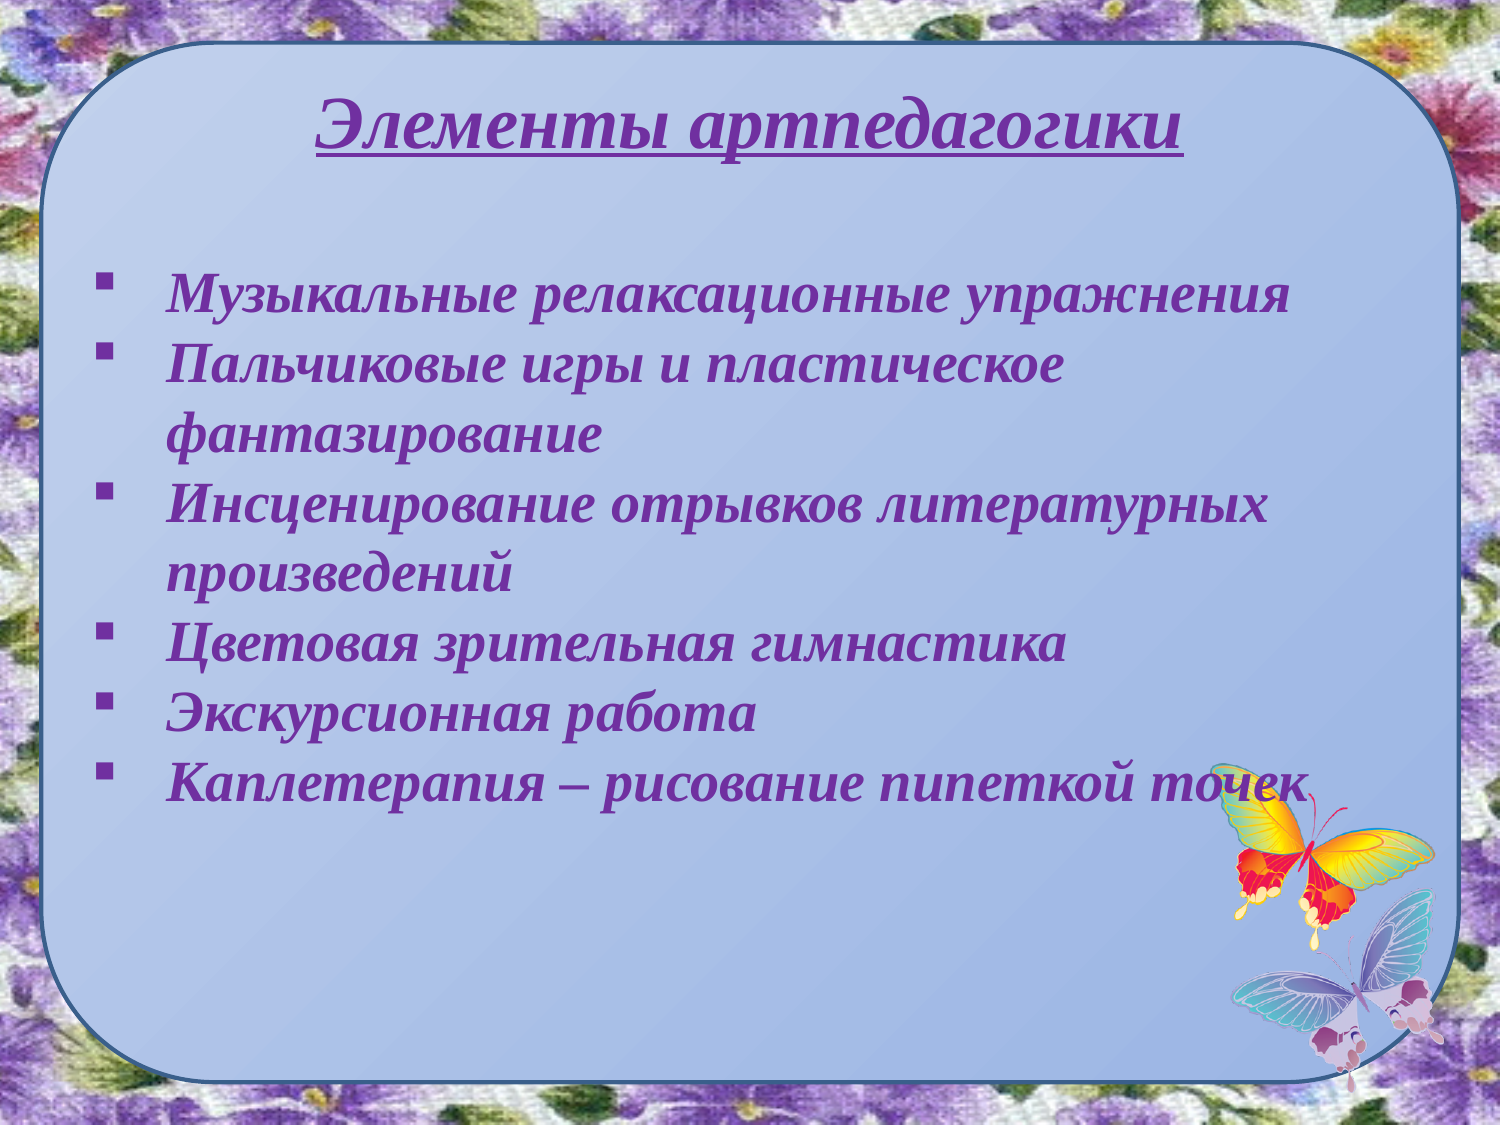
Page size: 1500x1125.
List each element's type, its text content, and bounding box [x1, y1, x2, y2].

text_box Элементы артпедагогики Музыкальные релаксационные упражнения Пальчиковые игры и пластическое фантазирование Инсценирование отрывков литературных произведений Цветовая зрительная гимнастика Экскурсионная работа Каплетерапия – рисование пипеткой точек [76, 66, 1424, 821]
picture [0, 0, 1500, 1125]
